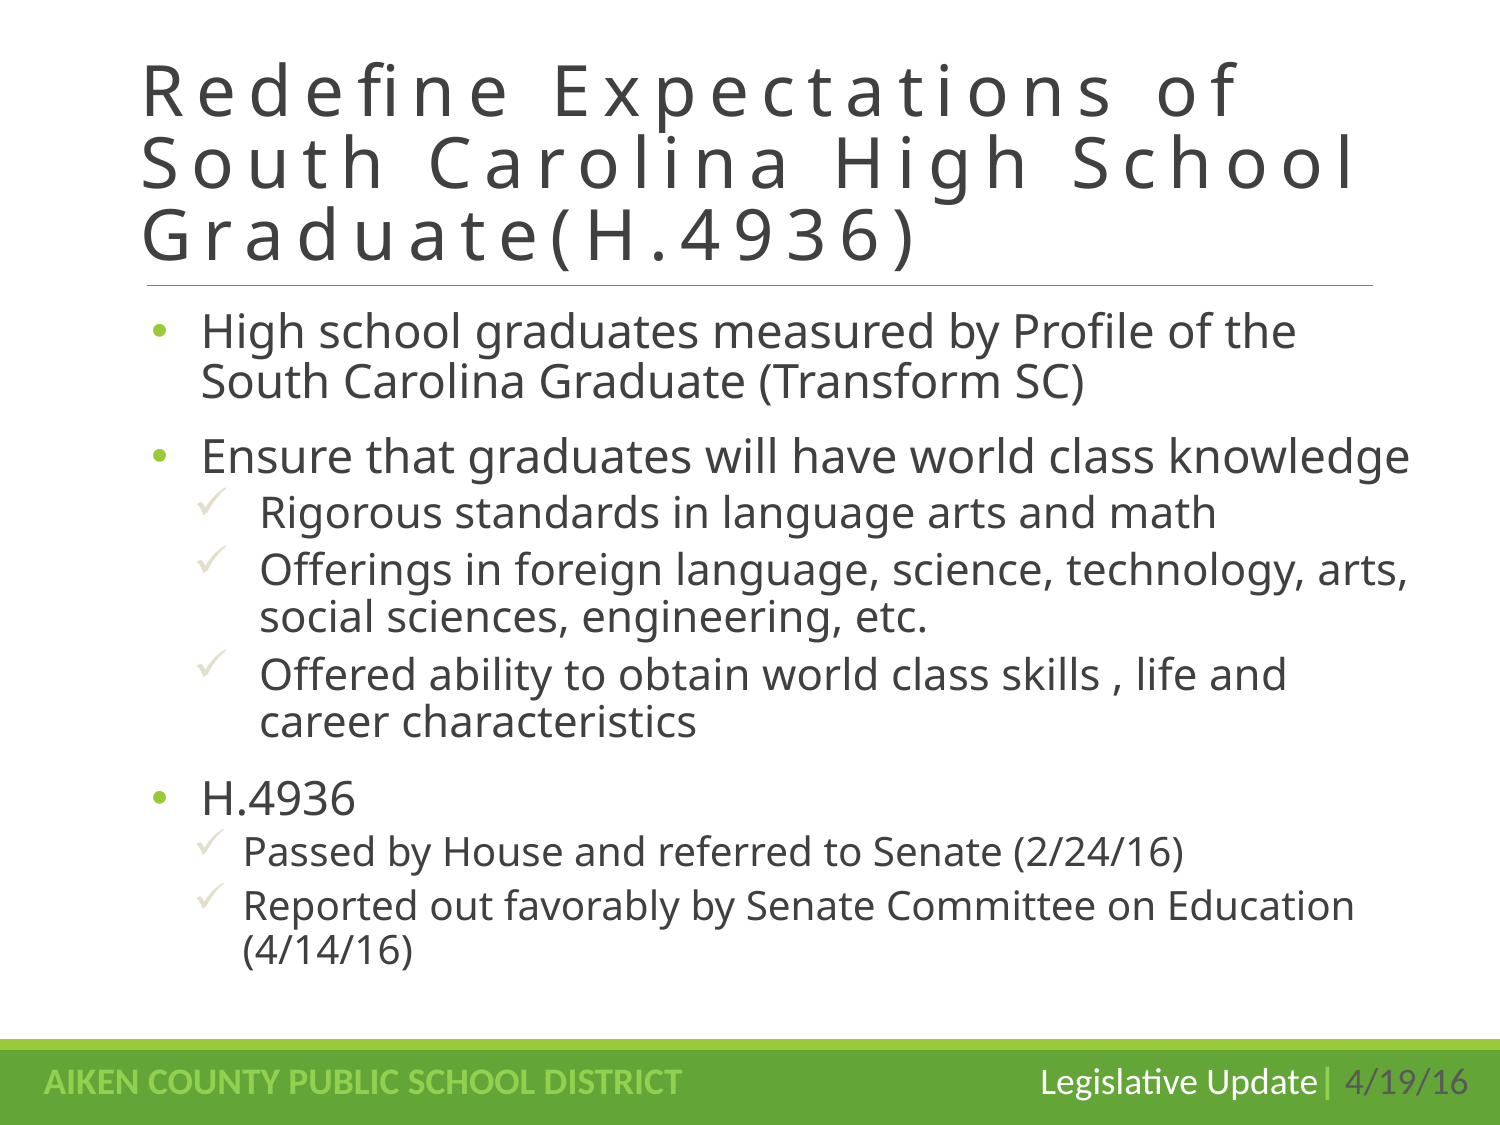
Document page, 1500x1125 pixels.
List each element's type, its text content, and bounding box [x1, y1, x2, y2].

title Redefine Expectations of South Carolina High School Graduate(H.4936) [125, 50, 1438, 310]
list High school graduates measured by Profile of the South Carolina Graduate (Transform SC) Ensure that graduates will have world class knowledge Rigorous standards in language arts and math Offerings in foreign language, science, technology, arts, social sciences, engineering, etc. Offered ability to obtain world class skills , life and career characteristics H.4936 Passed by House and referred to Senate (2/24/16) Reported out favorably by Senate Committee on Education (4/14/16) [135, 299, 1413, 1013]
text_box AIKEN COUNTY PUBLIC SCHOOL DISTRICT Legislative Update| 4/19/16 [0, 1049, 1500, 1110]
